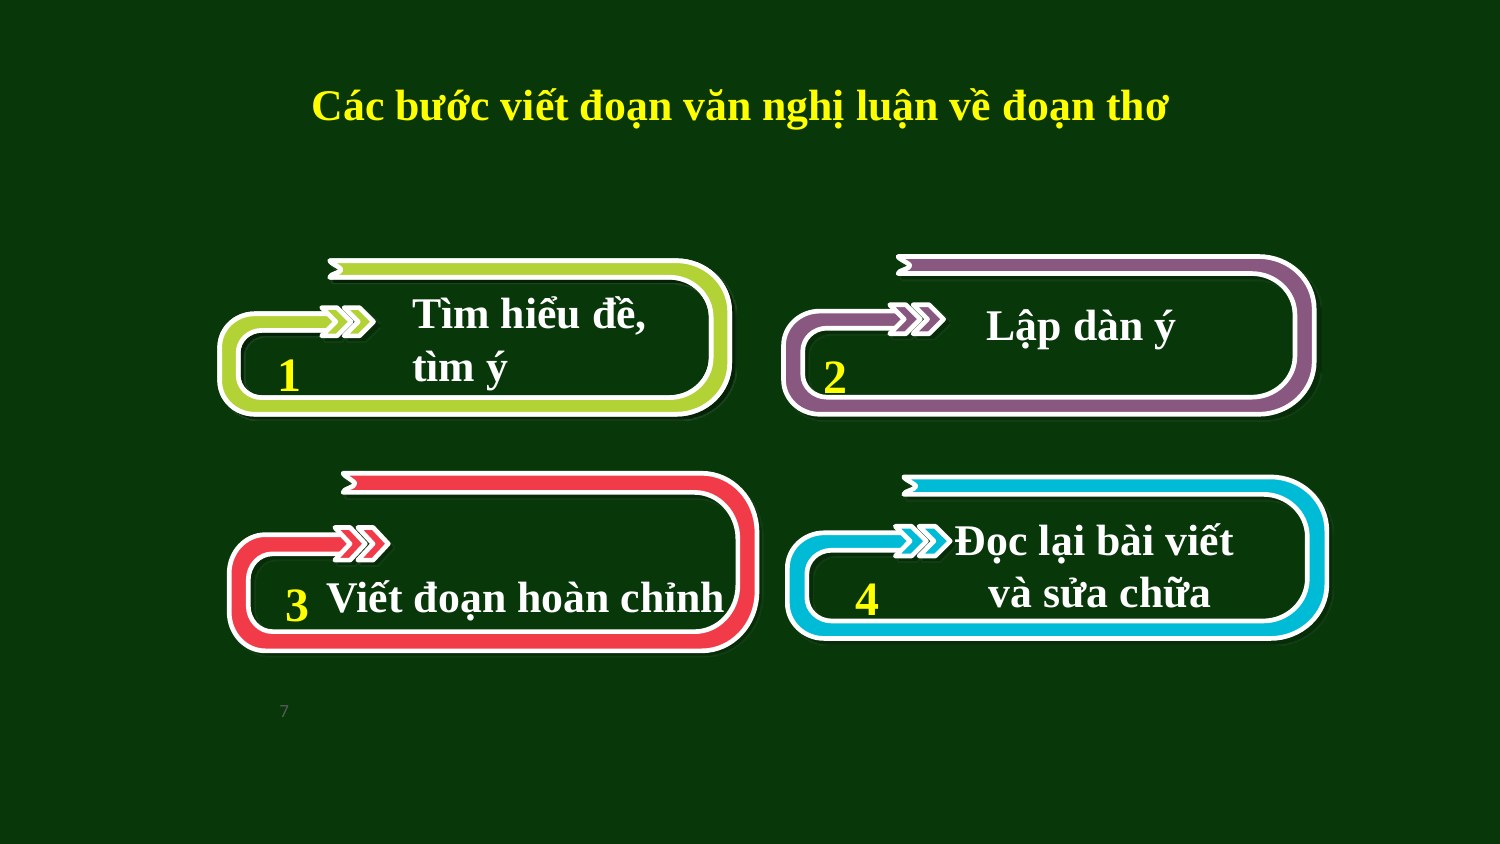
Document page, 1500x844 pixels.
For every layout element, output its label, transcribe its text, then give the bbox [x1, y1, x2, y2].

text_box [783, 256, 1315, 415]
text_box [787, 476, 1328, 639]
text_box 7 [258, 694, 310, 730]
text_box Các bước viết đoạn văn nghị luận về đoạn thơ [31, 70, 1450, 135]
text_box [228, 473, 758, 652]
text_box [219, 260, 730, 415]
